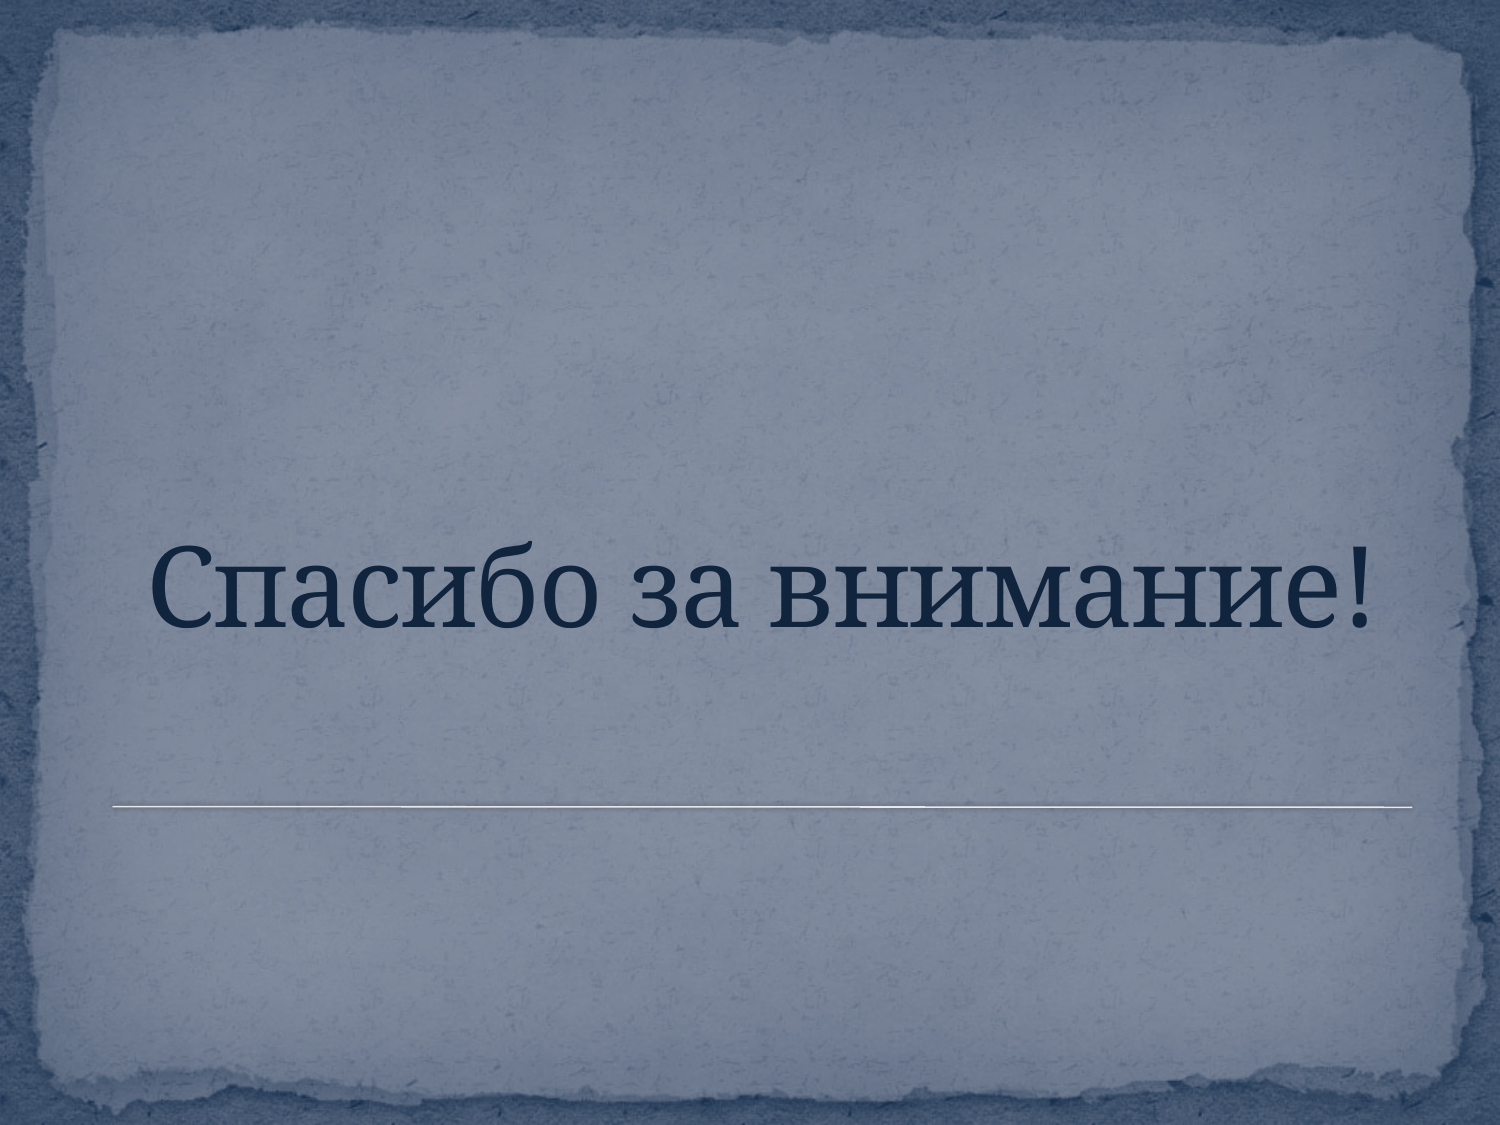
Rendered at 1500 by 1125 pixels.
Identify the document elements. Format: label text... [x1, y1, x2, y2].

title Спасибо за внимание! [112, 408, 1413, 657]
